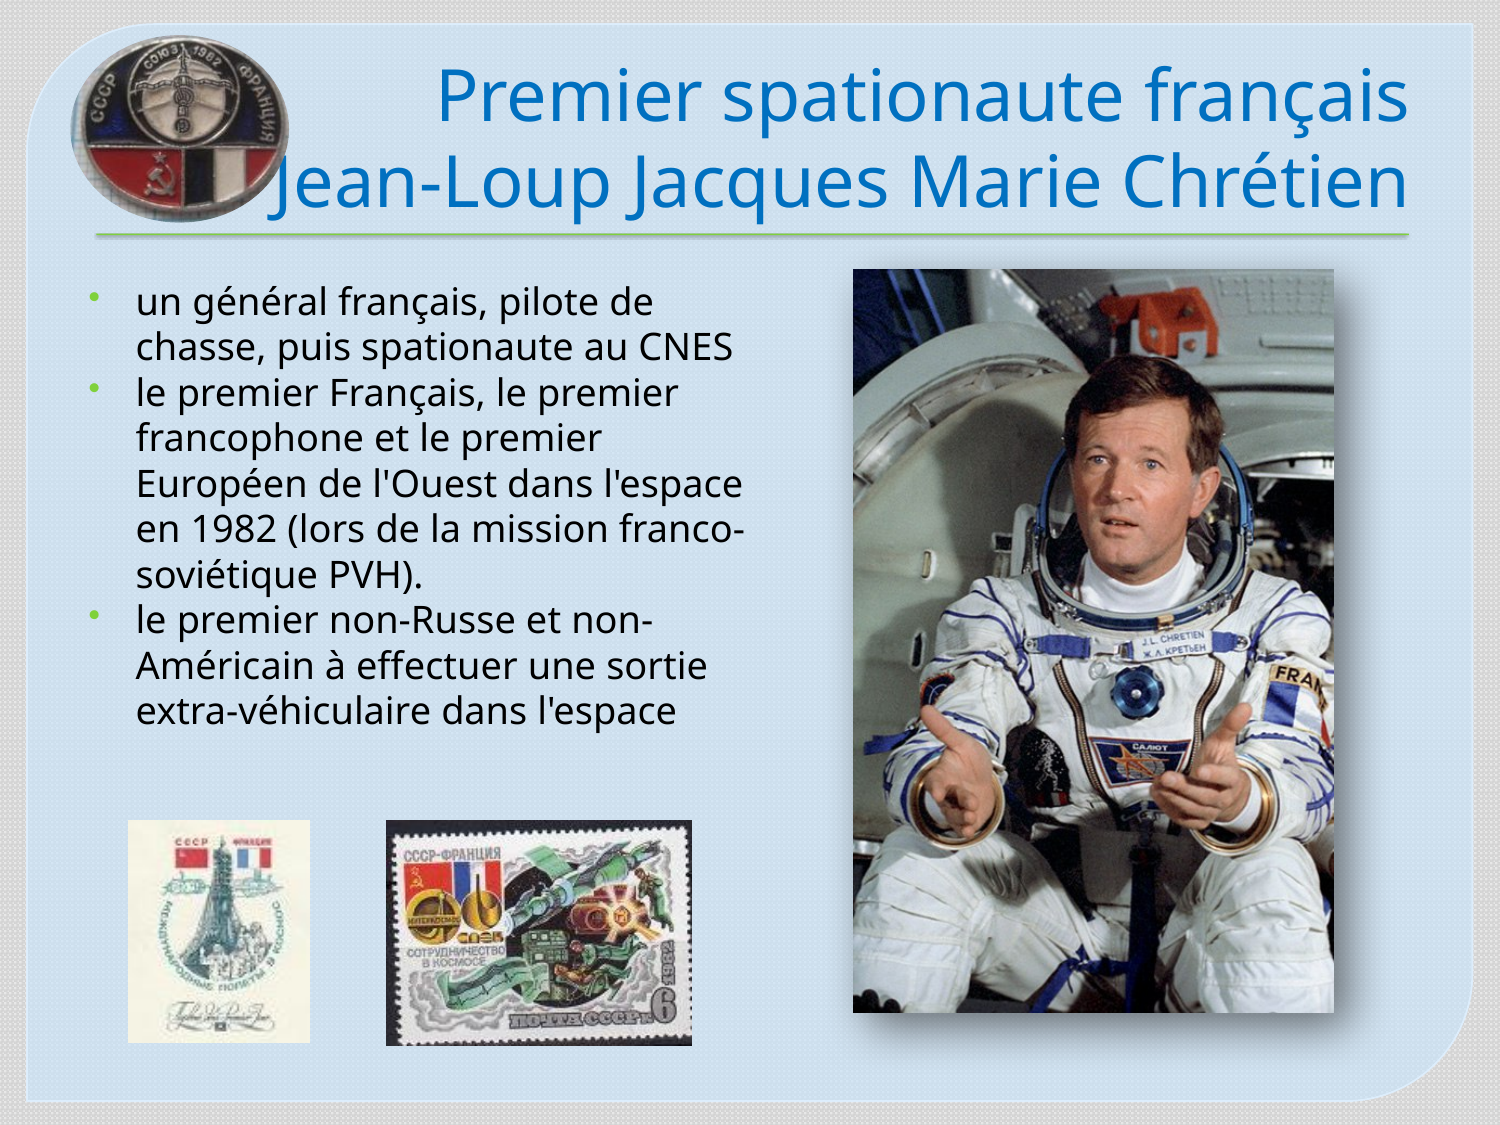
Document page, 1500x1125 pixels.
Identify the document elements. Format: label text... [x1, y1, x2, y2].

picture [70, 34, 290, 223]
title Premier spationaute français Jean-Loup Jacques Marie Chrétien [294, 41, 1425, 230]
picture [128, 820, 311, 1044]
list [853, 269, 1335, 1013]
list un général français, pilote de chasse, puis spationaute au CNES le premier Français, le premier francophone et le premier Européen de l'Ouest dans l'espace en 1982 (lors de la mission franco-soviétique PVH). le premier non-Russe et non-Américain à effectuer une sortie extra-véhiculaire dans l'espace [75, 270, 762, 774]
picture [386, 820, 692, 1047]
